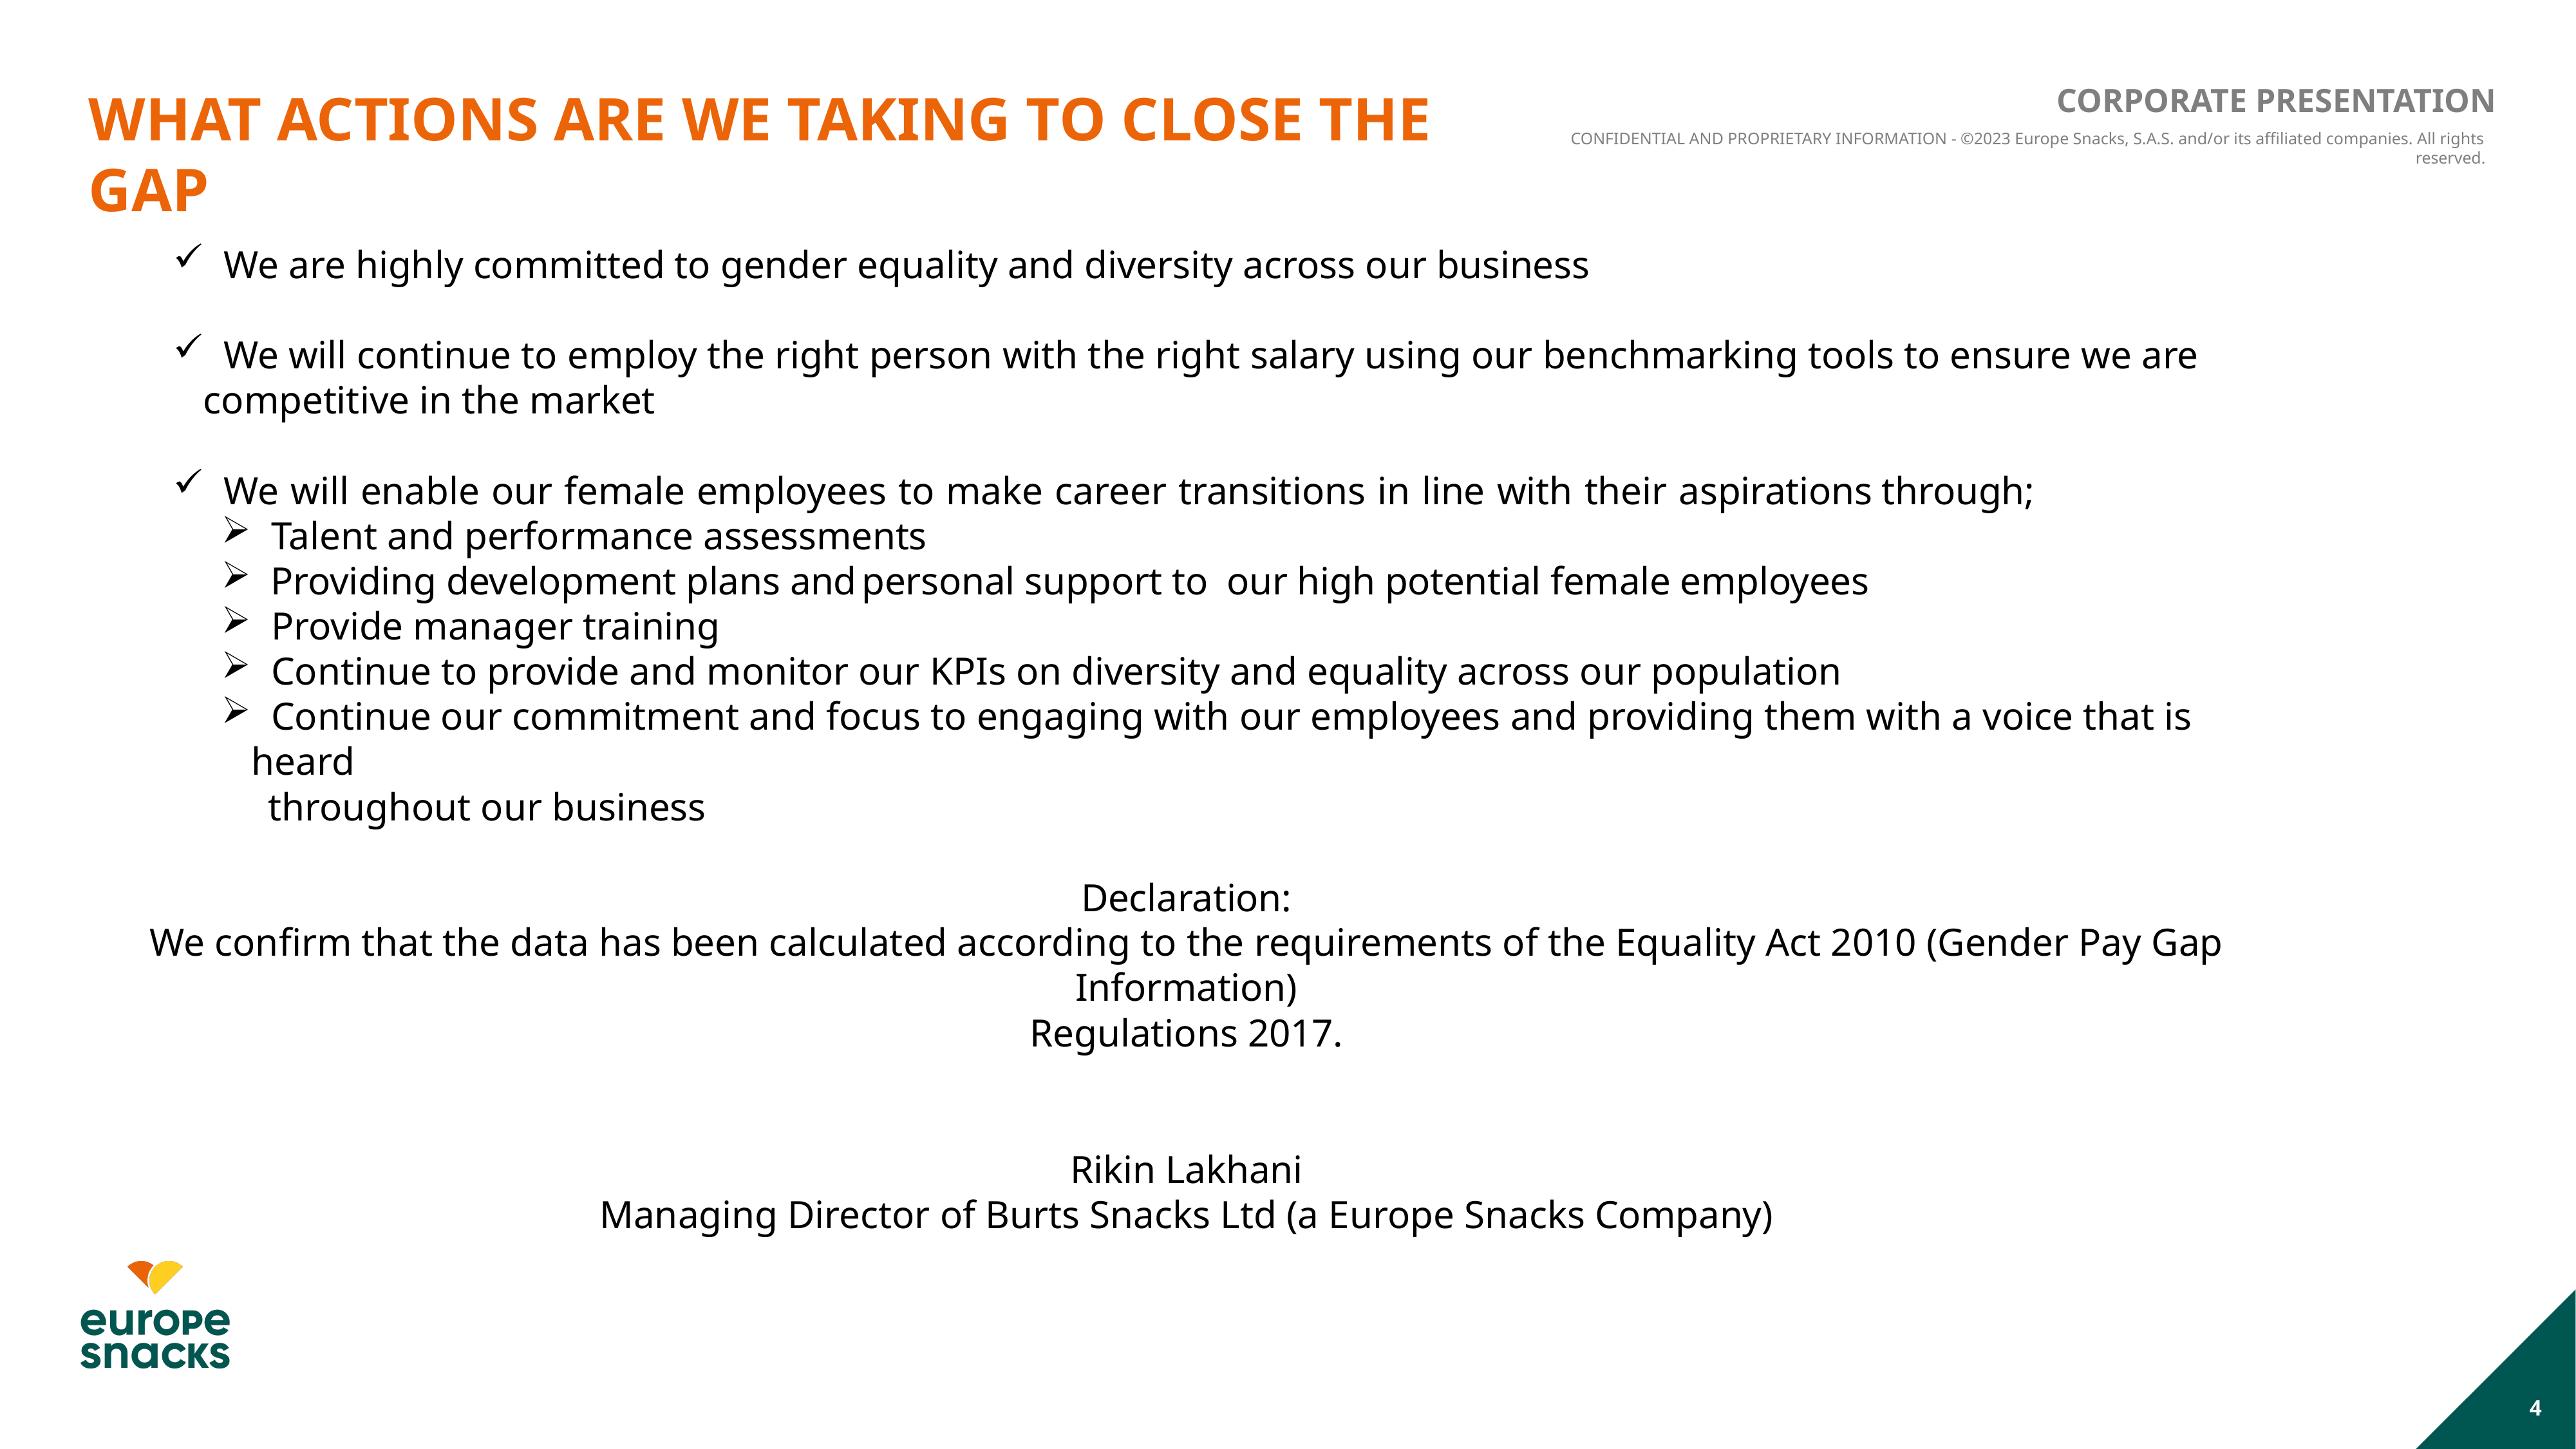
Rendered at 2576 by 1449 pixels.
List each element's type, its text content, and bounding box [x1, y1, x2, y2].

title WHAT ACTIONS ARE WE TAKING TO CLOSE THE GAP [79, 77, 1516, 172]
text_box We are highly committed to gender equality and diversity across our business We will continue to employ the right person with the right salary using our benchmarking tools to ensure we are competitive in the market We will enable our female employees to make career transitions in line with their aspirations through; Talent and performance assessments Providing development plans and personal support to our high potential female employees Provide manager training Continue to provide and monitor our KPIs on diversity and equality across our population Continue our commitment and focus to engaging with our employees and providing them with a voice that is heard throughout our business Declaration: We confirm that the data has been calculated according to the requirements of the Equality Act 2010 (Gender Pay Gap Information) Regulations 2017. Rikin Lakhani Managing Director of Burts Snacks Ltd (a Europe Snacks Company) [101, 240, 2356, 1236]
picture [80, 1261, 230, 1368]
